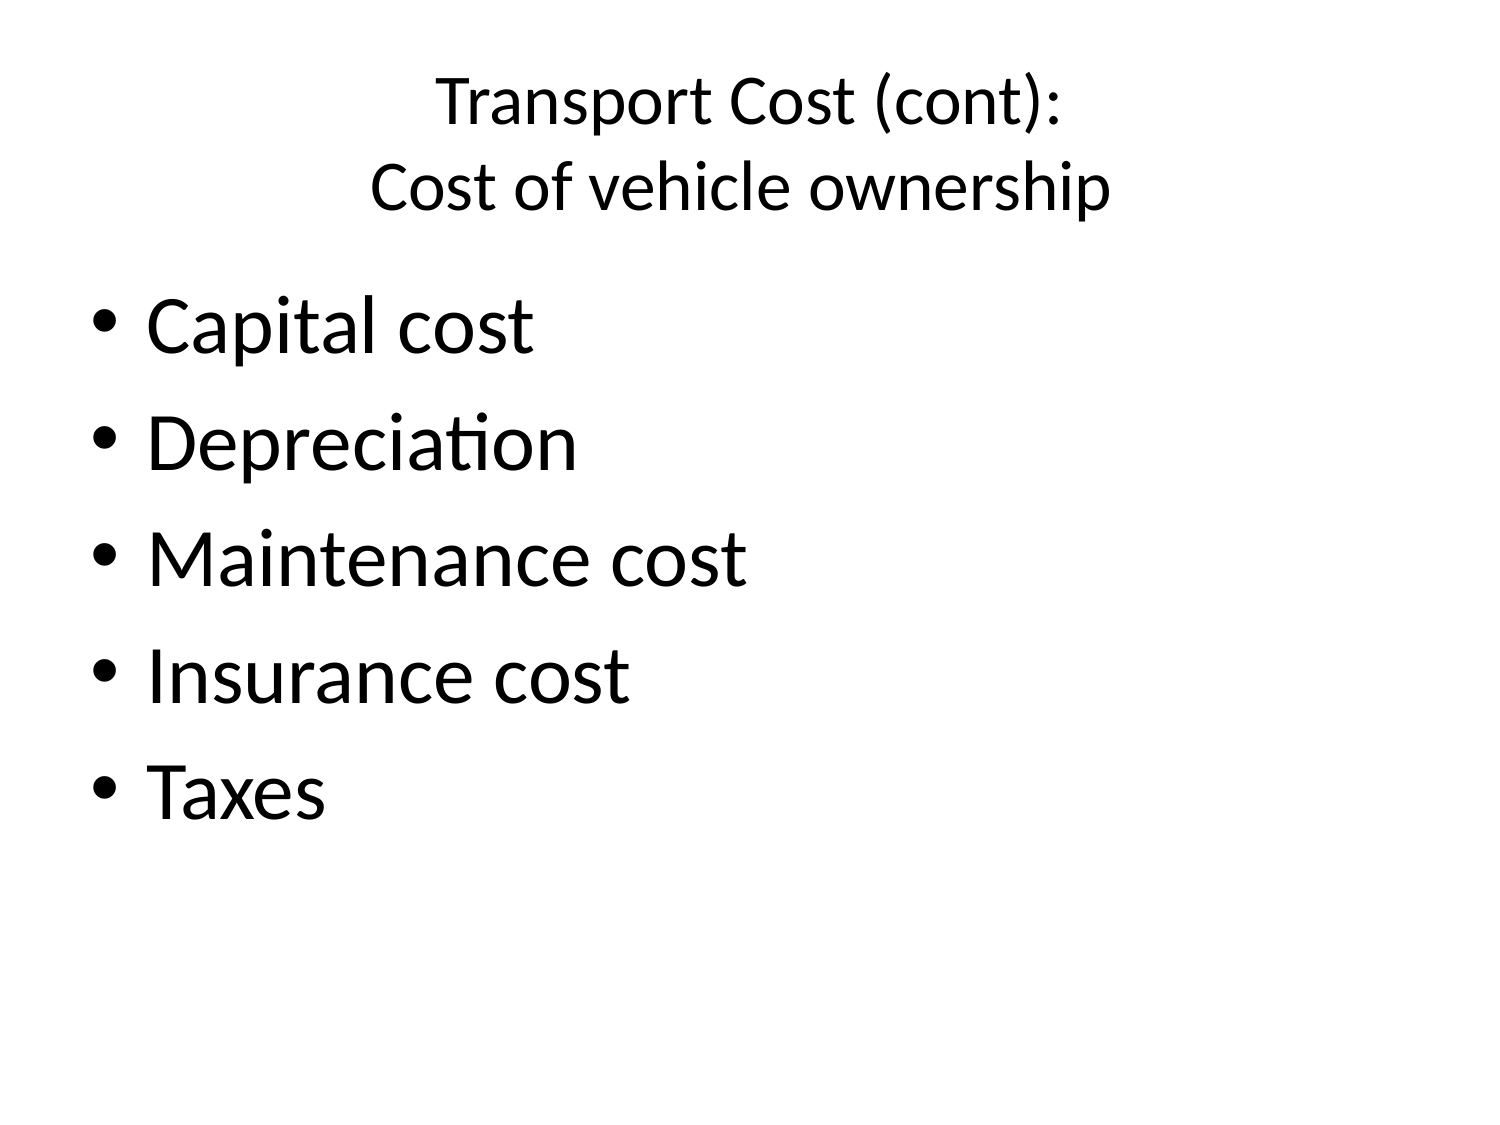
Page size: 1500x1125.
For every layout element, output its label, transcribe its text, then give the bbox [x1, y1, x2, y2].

list Capital cost Depreciation Maintenance cost Insurance cost Taxes [75, 262, 1425, 1005]
title Transport Cost (cont): Cost of vehicle ownership [75, 45, 1425, 233]
